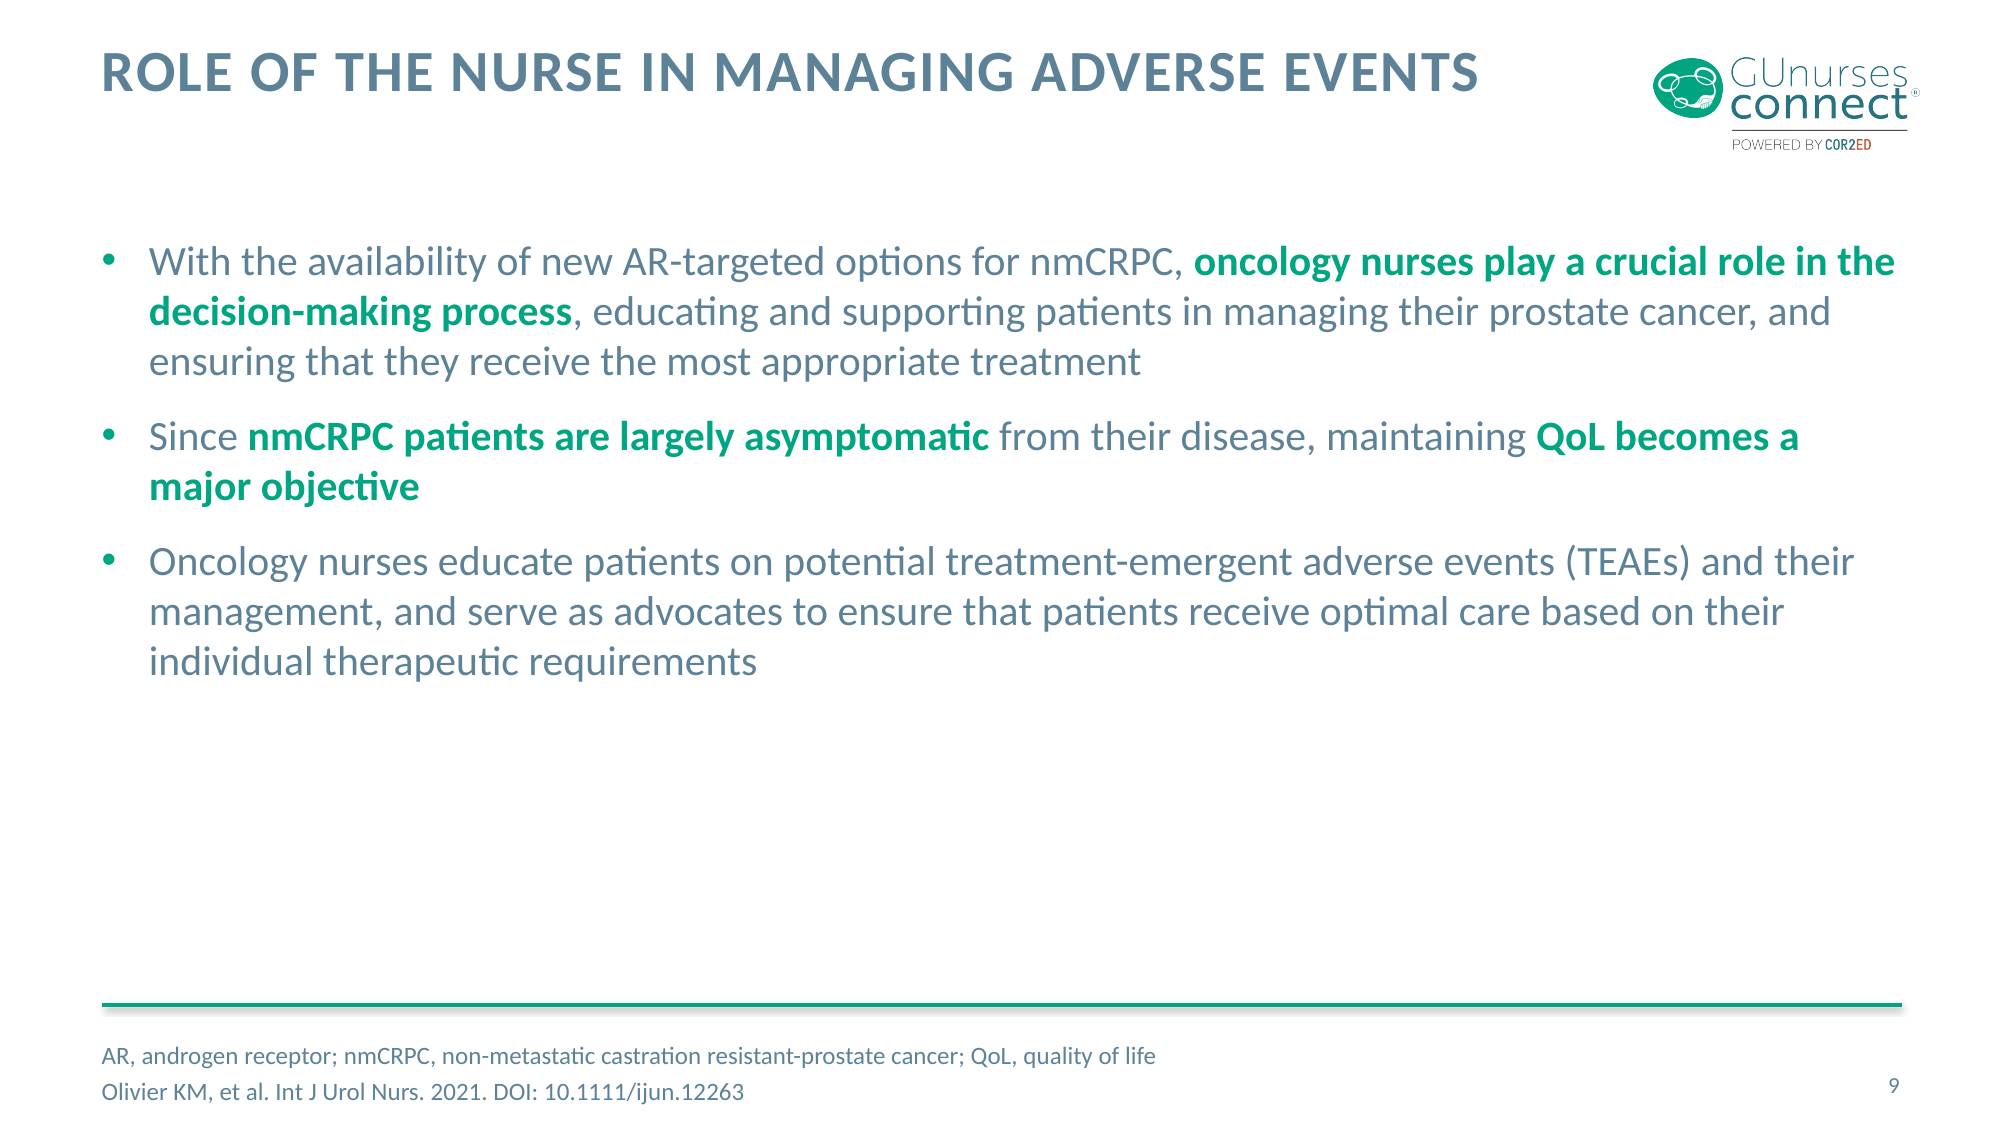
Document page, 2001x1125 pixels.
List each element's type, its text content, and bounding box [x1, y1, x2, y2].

list With the availability of new AR-targeted options for nmCRPC, oncology nurses play a crucial role in the decision-making process, educating and supporting patients in managing their prostate cancer, and ensuring that they receive the most appropriate treatment Since nmCRPC patients are largely asymptomatic from their disease, maintaining QoL becomes a major objective Oncology nurses educate patients on potential treatment-emergent adverse events (TEAEs) and their management, and serve as advocates to ensure that patients receive optimal care based on their individual therapeutic requirements [101, 233, 1901, 977]
title Role of the Nurse in Managing Adverse Events [101, 40, 1536, 173]
list AR, androgen receptor; nmCRPC, non-metastatic castration resistant-prostate cancer; QoL, quality of life Olivier KM, et al. Int J Urol Nurs. 2021. DOI: 10.1111/ijun.12263 [101, 1042, 1434, 1103]
picture [1653, 57, 1920, 150]
slide_number 9 [1771, 1054, 1900, 1115]
